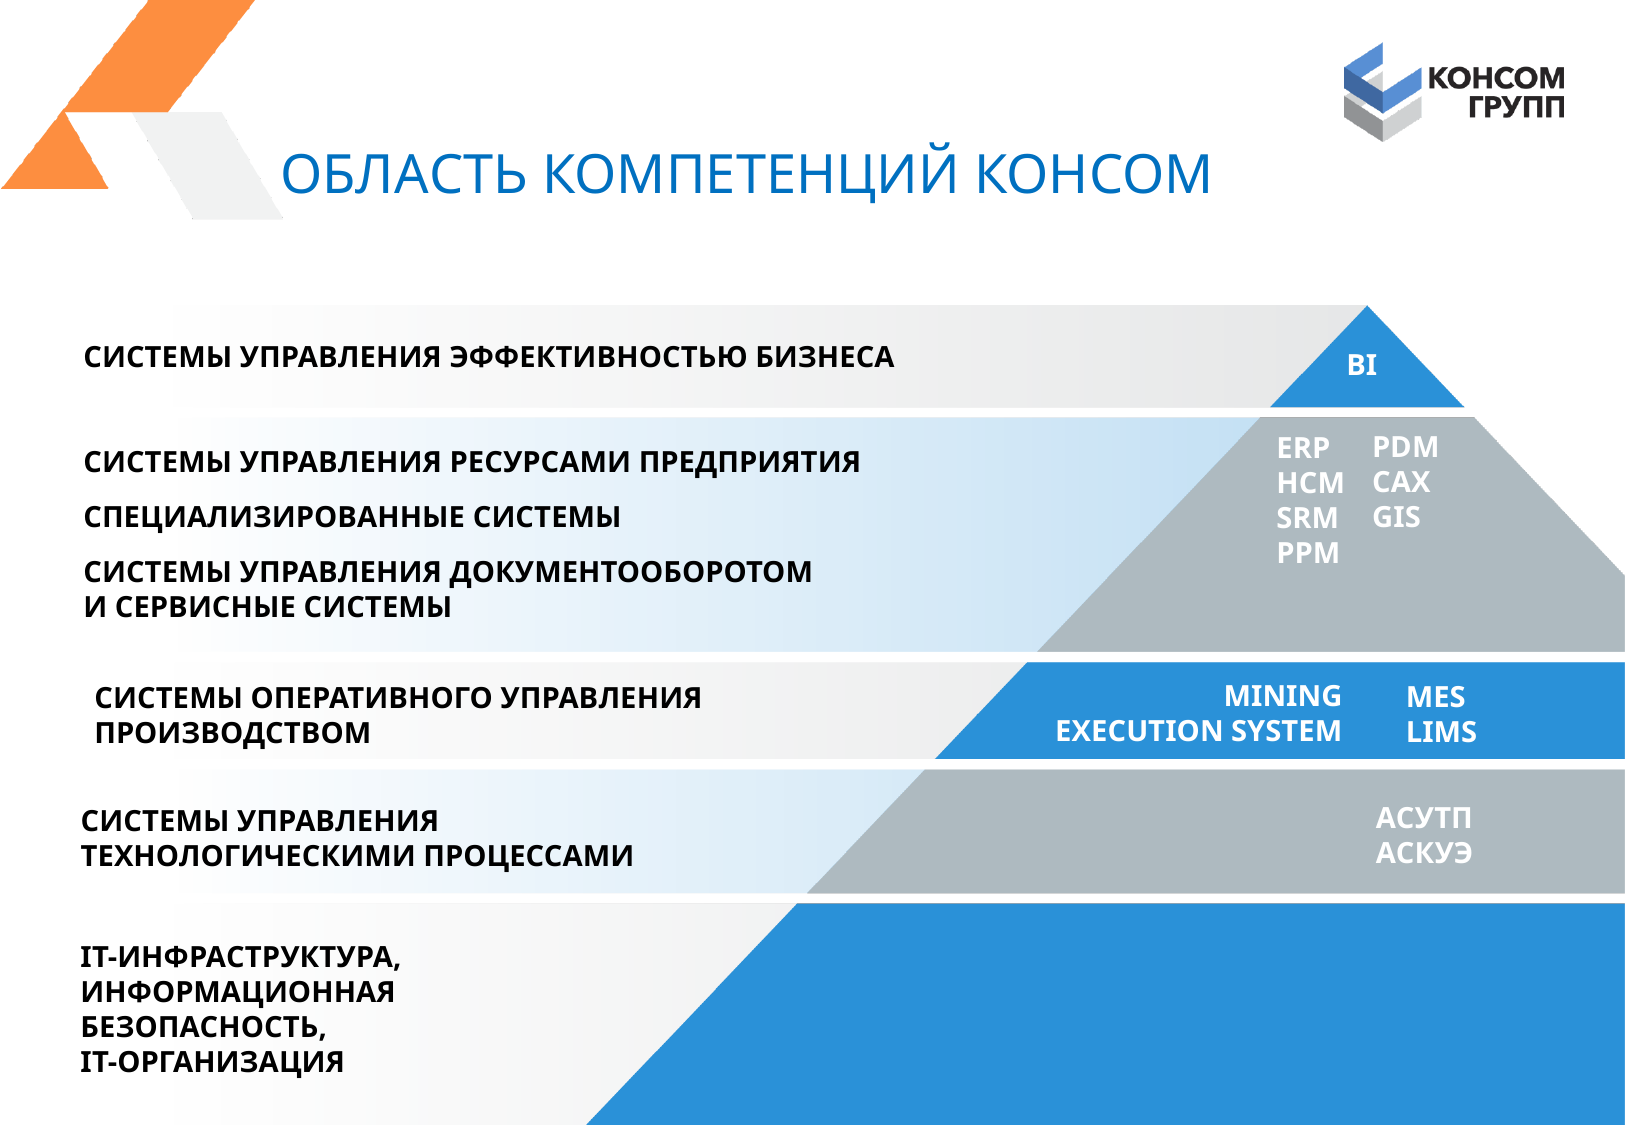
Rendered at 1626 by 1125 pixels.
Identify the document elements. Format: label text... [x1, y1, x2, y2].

text_box СИСТЕМЫ УПРАВЛЕНИЯ ТЕХНОЛОГИЧЕСКИМИ ПРОЦЕССАМИ [65, 794, 164, 880]
text_box IТ-ИНФРАСТРУКТУРА, ИНФОРМАЦИОННАЯ БЕЗОПАСНОСТЬ, IТ-ОРГАНИЗАЦИЯ [65, 931, 164, 1086]
text_box СИСТЕМЫ УПРАВЛЕНИЯ РЕСУРСАМИ ПРЕДПРИЯТИЯ СПЕЦИАЛИЗИРОВАННЫЕ СИСТЕМЫ СИСТЕМЫ УПРАВЛЕНИЯ ДОКУМЕНТООБОРОТОМ И СЕРВИСНЫЕ СИСТЕМЫ [68, 436, 164, 631]
picture [1343, 42, 1564, 143]
picture [169, 305, 1625, 1125]
title ОБЛАСТЬ КОМПЕТЕНЦИЙ КОНСОМ [287, 131, 1444, 212]
picture [1, 0, 283, 221]
text_box СИСТЕМЫ ОПЕРАТИВНОГО УПРАВЛЕНИЯ ПРОИЗВОДСТВОМ [79, 671, 164, 757]
text_box СИСТЕМЫ УПРАВЛЕНИЯ ЭФФЕКТИВНОСТЬЮ БИЗНЕСА [68, 330, 164, 381]
